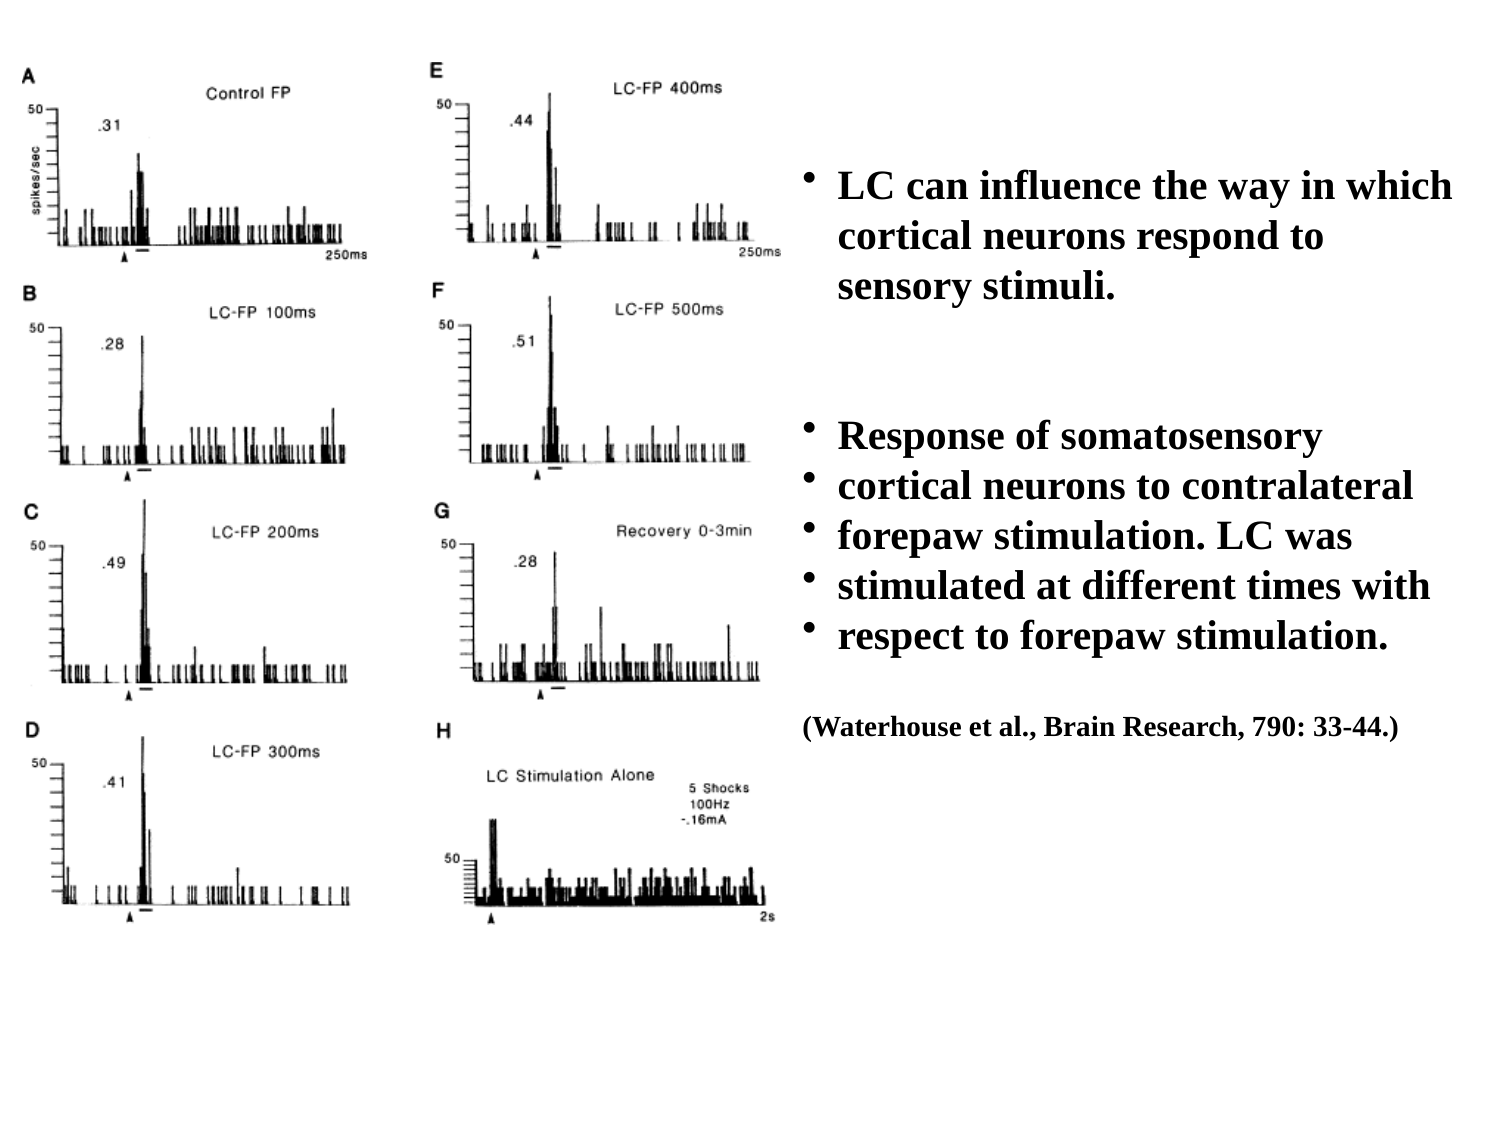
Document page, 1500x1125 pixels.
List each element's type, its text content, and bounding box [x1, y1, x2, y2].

picture [21, 61, 781, 925]
text_box LC can influence the way in which cortical neurons respond to sensory stimuli. Response of somatosensory cortical neurons to contralateral forepaw stimulation. LC was stimulated at different times with respect to forepaw stimulation. (Waterhouse et al., Brain Research, 790: 33-44.) [787, 149, 1485, 750]
